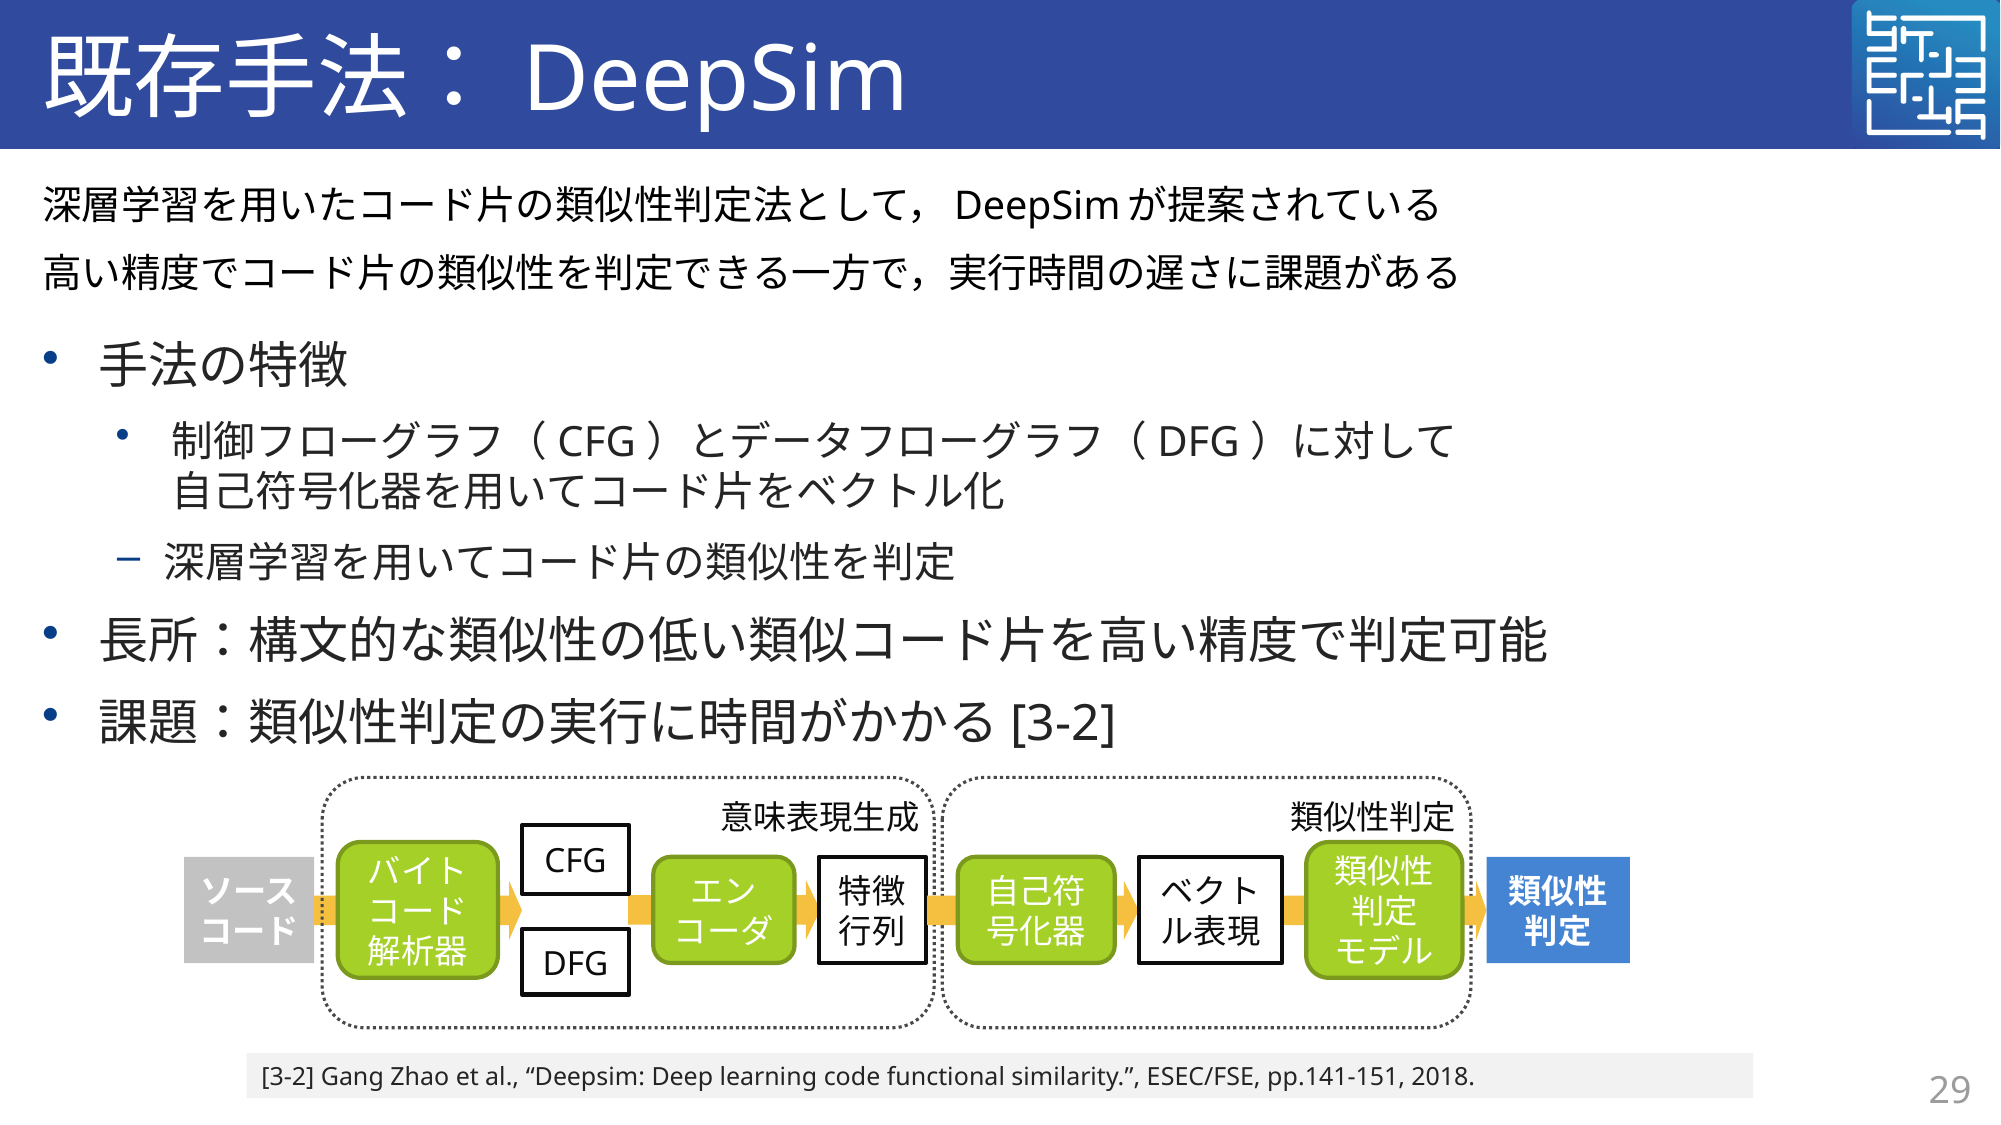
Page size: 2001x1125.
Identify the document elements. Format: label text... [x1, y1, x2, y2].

list 深層学習を用いたコード片の類似性判定法として，DeepSimが提案されている 高い精度でコード片の類似性を判定できる一方で，実行時間の遅さに課題がある [27, 167, 1977, 305]
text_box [183, 776, 1631, 1029]
picture [1851, 0, 2001, 149]
text_box [3-2] Gang Zhao et al., “Deepsim: Deep learning code functional similarity.”, ESEC/FSE, pp.141-151, 2018. [246, 1053, 1754, 1098]
title 既存手法：DeepSim [27, 12, 1851, 149]
slide_number 29 [1874, 1067, 1987, 1115]
list 手法の特徴 制御フローグラフ（CFG）とデータフローグラフ（DFG）に対して 自己符号化器を用いてコード片をベクトル化 深層学習を用いてコード片の類似性を判定 長所：構文的な類似性の低い類似コード片を高い精度で判定可能 課題：類似性判定の実行に時間がかかる[3-2] [27, 326, 1977, 1066]
